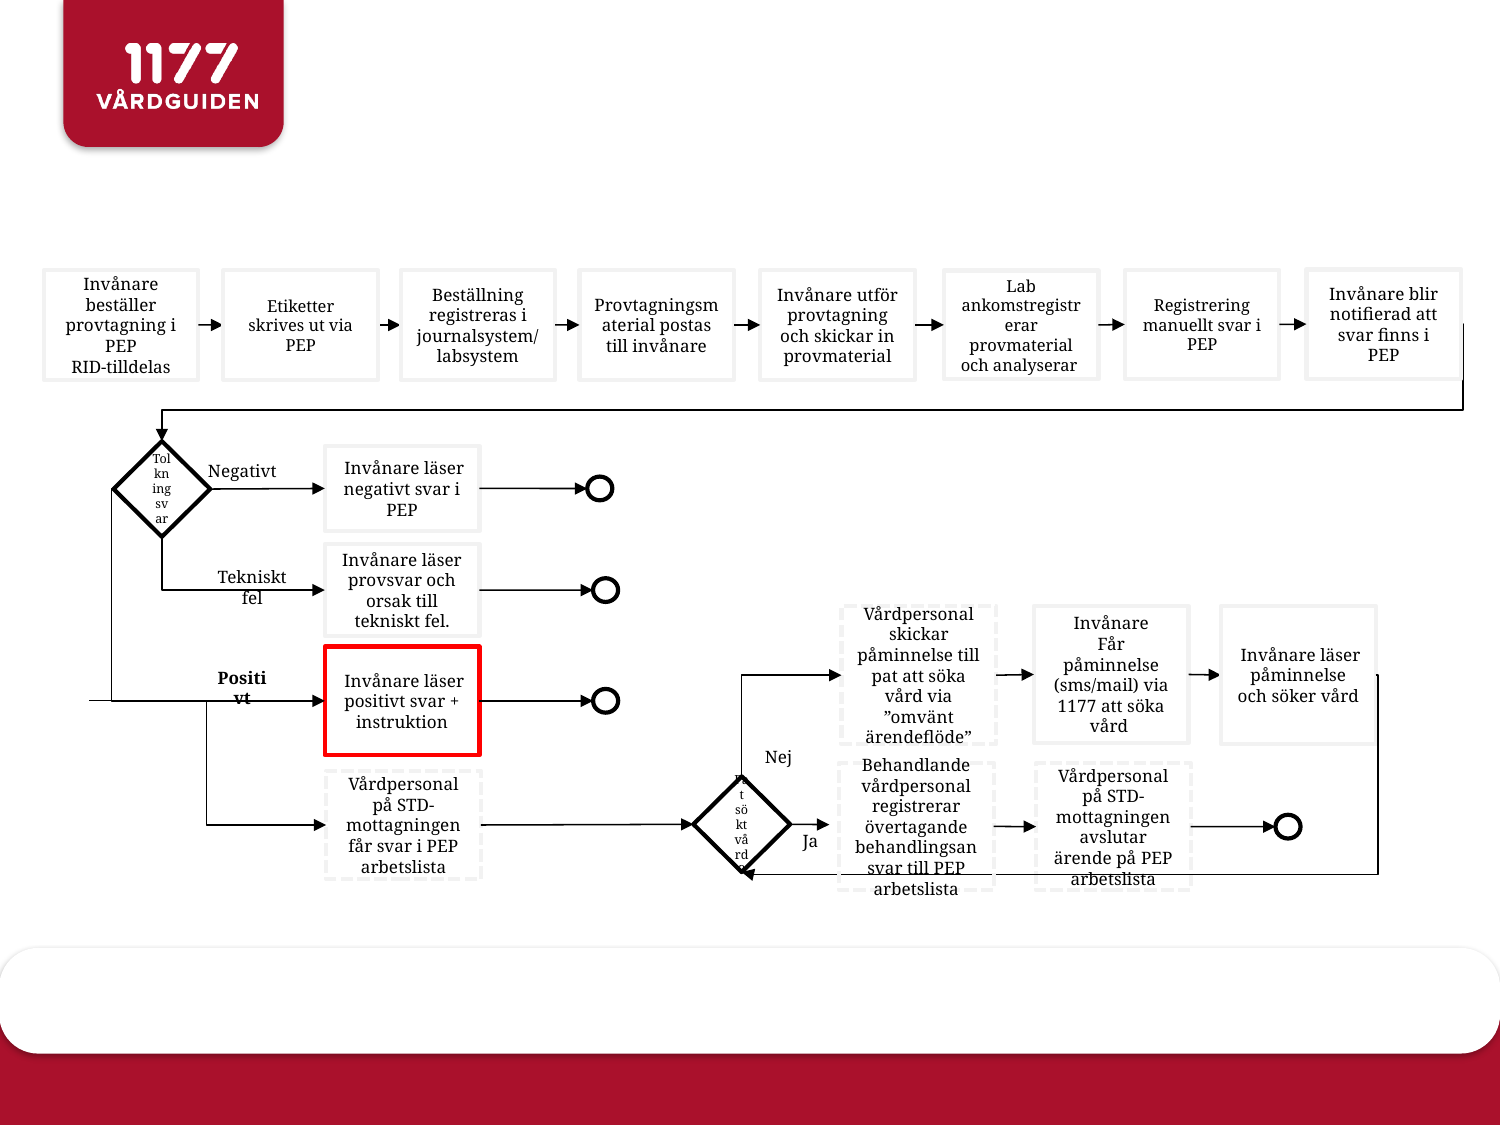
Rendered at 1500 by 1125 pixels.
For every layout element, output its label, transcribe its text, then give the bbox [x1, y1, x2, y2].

text_box Vårdpersonal på STD-mottagningen avslutar ärende på PEP arbetslista [1034, 882, 1193, 892]
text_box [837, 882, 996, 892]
text_box [591, 576, 621, 605]
text_box Invånare läser provsvar och orsak till tekniskt fel. [330, 542, 482, 638]
text_box Provtagningsmaterial postas till invånare [577, 268, 736, 322]
text_box Vårdpersonal på STD-mottagningen får svar i PEP arbetslista [324, 769, 483, 881]
text_box Invånare blir notifierad att svar finns i PEP [1304, 267, 1463, 324]
text_box Invånare beställer provtagning i PEP RID-tilldelas [42, 268, 200, 382]
text_box Beställning registreras i journalsystem/labsystem [399, 268, 557, 322]
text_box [741, 674, 1376, 873]
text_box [216, 481, 271, 646]
text_box [591, 686, 621, 715]
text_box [88, 700, 327, 826]
text_box Invånare läser positivt svar + instruktion [329, 644, 482, 757]
text_box Lab ankomstregistrerar provmaterial och analyserar [942, 268, 1101, 322]
text_box Registrering manuellt svar i PEP [1123, 268, 1281, 322]
text_box Invånare utför provtagning och skickar in provmaterial [758, 268, 917, 322]
text_box Invånare Får påminnelse (sms/mail) via 1177 att söka vård [1032, 604, 1191, 673]
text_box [161, 323, 1462, 442]
text_box Vårdpersonal skickar påminnelse till pat att söka vård via ”omvänt ärendeflöde” [839, 604, 998, 673]
text_box Negativt [191, 452, 294, 487]
text_box Pat söktvård? [691, 780, 736, 870]
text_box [113, 488, 326, 700]
text_box Invånare läser negativt svar i PEP [323, 450, 482, 533]
picture [96, 43, 258, 109]
text_box Etiketter skrives ut via PEP [221, 268, 380, 322]
text_box Tolkning svar [111, 444, 191, 488]
text_box Invånare läser påminnelse och söker vård [1219, 604, 1378, 674]
text_box [585, 474, 615, 503]
